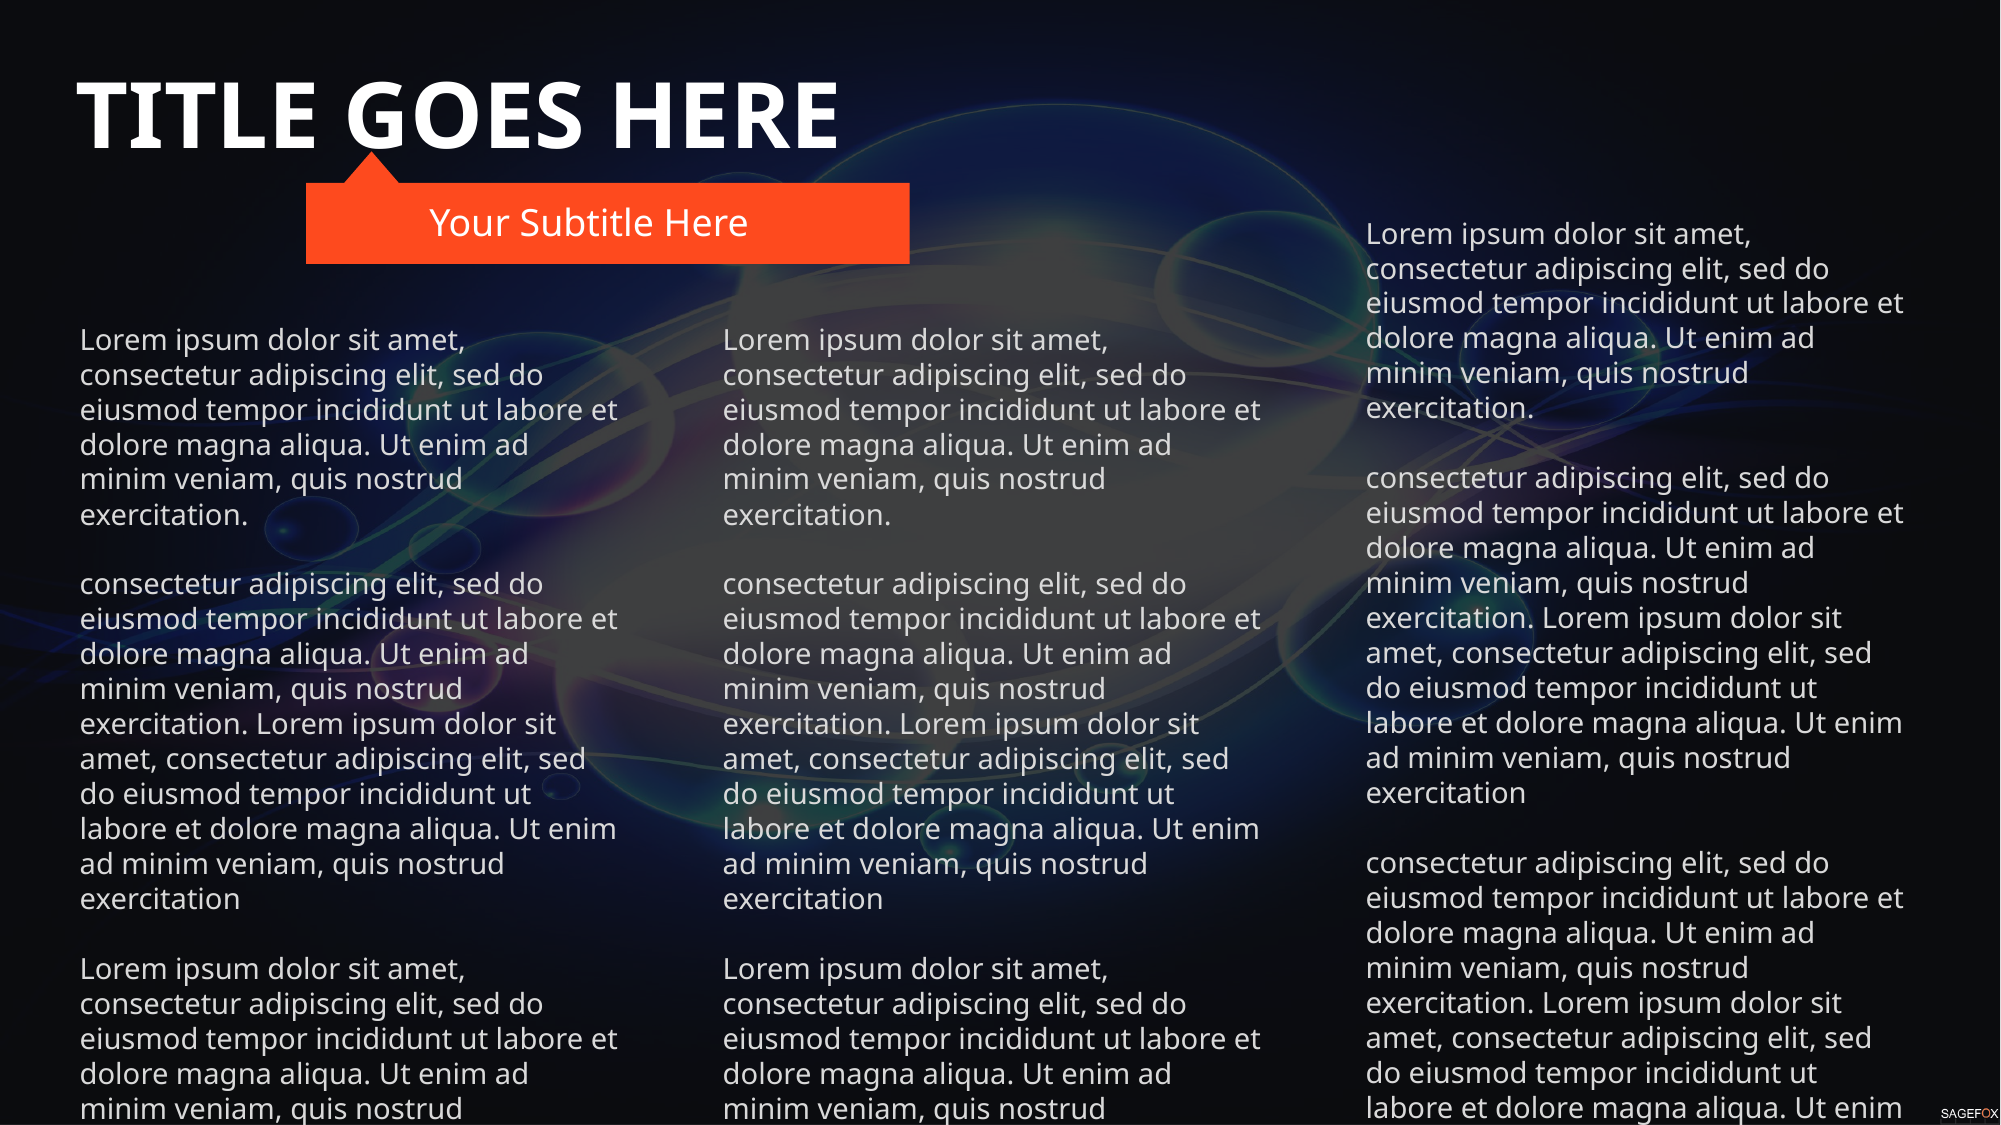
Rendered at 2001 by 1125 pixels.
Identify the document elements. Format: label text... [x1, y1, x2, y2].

text_box TITLE GOES HERE [60, 49, 965, 175]
picture [1940, 0, 2001, 1125]
text_box Lorem ipsum dolor sit amet, consectetur adipiscing elit, sed do eiusmod tempor incididunt ut labore et dolore magna aliqua. Ut enim ad minim veniam, quis nostrud exercitation. consectetur adipiscing elit, sed do eiusmod tempor incididunt ut labore et dolore magna aliqua. Ut enim ad minim veniam, quis nostrud exercitation. Lorem ipsum dolor sit amet, consectetur adipiscing elit, sed do eiusmod tempor incididunt ut labore et dolore magna aliqua. Ut enim ad minim veniam, quis nostrud exercitation Lorem ipsum dolor sit amet, consectetur adipiscing elit, sed do eiusmod tempor incididunt ut labore et dolore magna aliqua. Ut enim ad minim veniam, quis nostrud exercitation. [64, 313, 635, 1125]
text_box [306, 151, 910, 264]
text_box Lorem ipsum dolor sit amet, consectetur adipiscing elit, sed do eiusmod tempor incididunt ut labore et dolore magna aliqua. Ut enim ad minim veniam, quis nostrud exercitation. consectetur adipiscing elit, sed do eiusmod tempor incididunt ut labore et dolore magna aliqua. Ut enim ad minim veniam, quis nostrud exercitation. Lorem ipsum dolor sit amet, consectetur adipiscing elit, sed do eiusmod tempor incididunt ut labore et dolore magna aliqua. Ut enim ad minim veniam, quis nostrud exercitation Lorem ipsum dolor sit amet, consectetur adipiscing elit, sed do eiusmod tempor incididunt ut labore et dolore magna aliqua. Ut enim ad minim veniam, quis nostrud exercitation [707, 313, 1278, 1125]
text_box Lorem ipsum dolor sit amet, consectetur adipiscing elit, sed do eiusmod tempor incididunt ut labore et dolore magna aliqua. Ut enim ad minim veniam, quis nostrud exercitation. consectetur adipiscing elit, sed do eiusmod tempor incididunt ut labore et dolore magna aliqua. Ut enim ad minim veniam, quis nostrud exercitation. Lorem ipsum dolor sit amet, consectetur adipiscing elit, sed do eiusmod tempor incididunt ut labore et dolore magna aliqua. Ut enim ad minim veniam, quis nostrud exercitation consectetur adipiscing elit, sed do eiusmod tempor incididunt ut labore et dolore magna aliqua. Ut enim ad minim veniam, quis nostrud exercitation. Lorem ipsum dolor sit amet, consectetur adipiscing elit, sed do eiusmod tempor incididunt ut labore et dolore magna aliqua. Ut enim ad minim veniam, quis nostrud exercitation [1350, 207, 1921, 1125]
